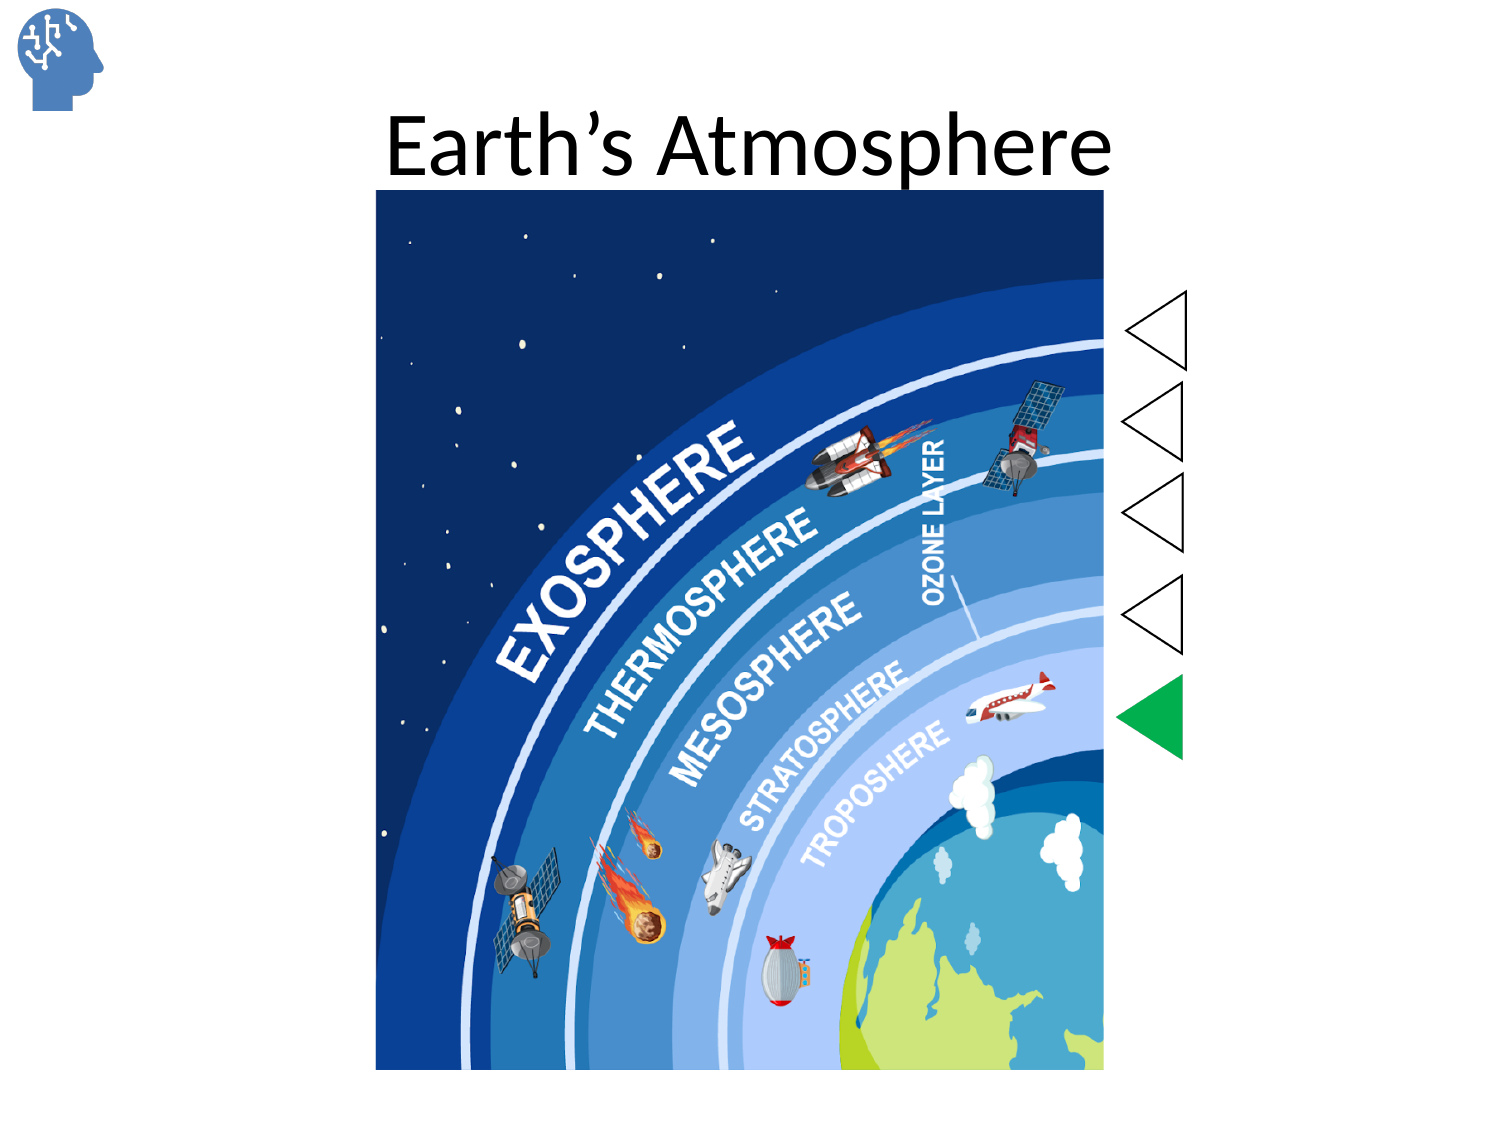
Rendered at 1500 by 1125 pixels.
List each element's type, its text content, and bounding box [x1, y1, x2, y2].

picture [299, 190, 1209, 1070]
text_box [0, 0, 121, 121]
title Earth’s Atmosphere [75, 45, 1425, 233]
